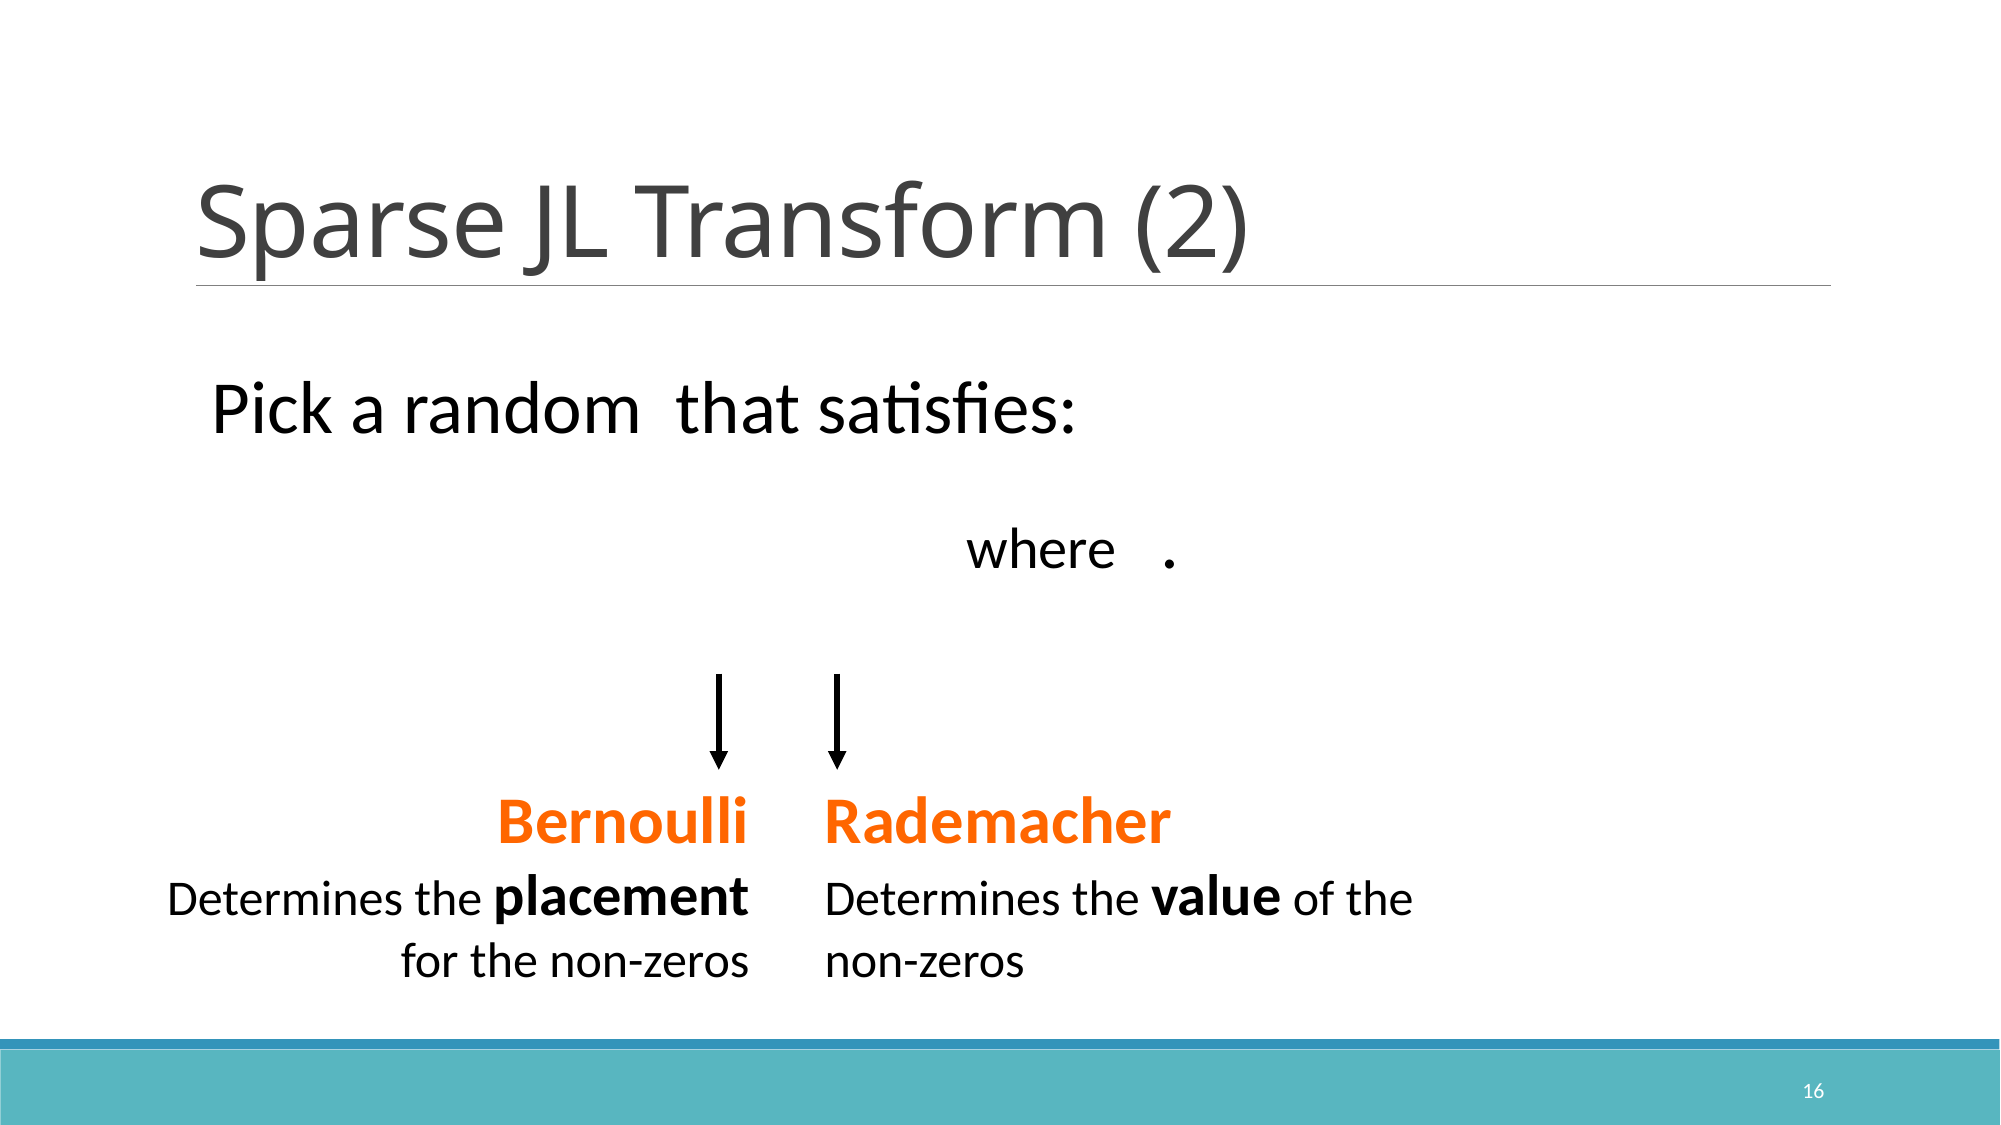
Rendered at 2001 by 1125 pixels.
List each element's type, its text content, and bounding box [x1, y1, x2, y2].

title Sparse JL Transform (2) [180, 47, 1830, 285]
text_box Bernoulli Determines the placement for the non-zeros [147, 769, 765, 995]
slide_number 16 [1624, 1059, 1840, 1120]
text_box Rademacher Determines the value of the non-zeros [809, 769, 1478, 995]
